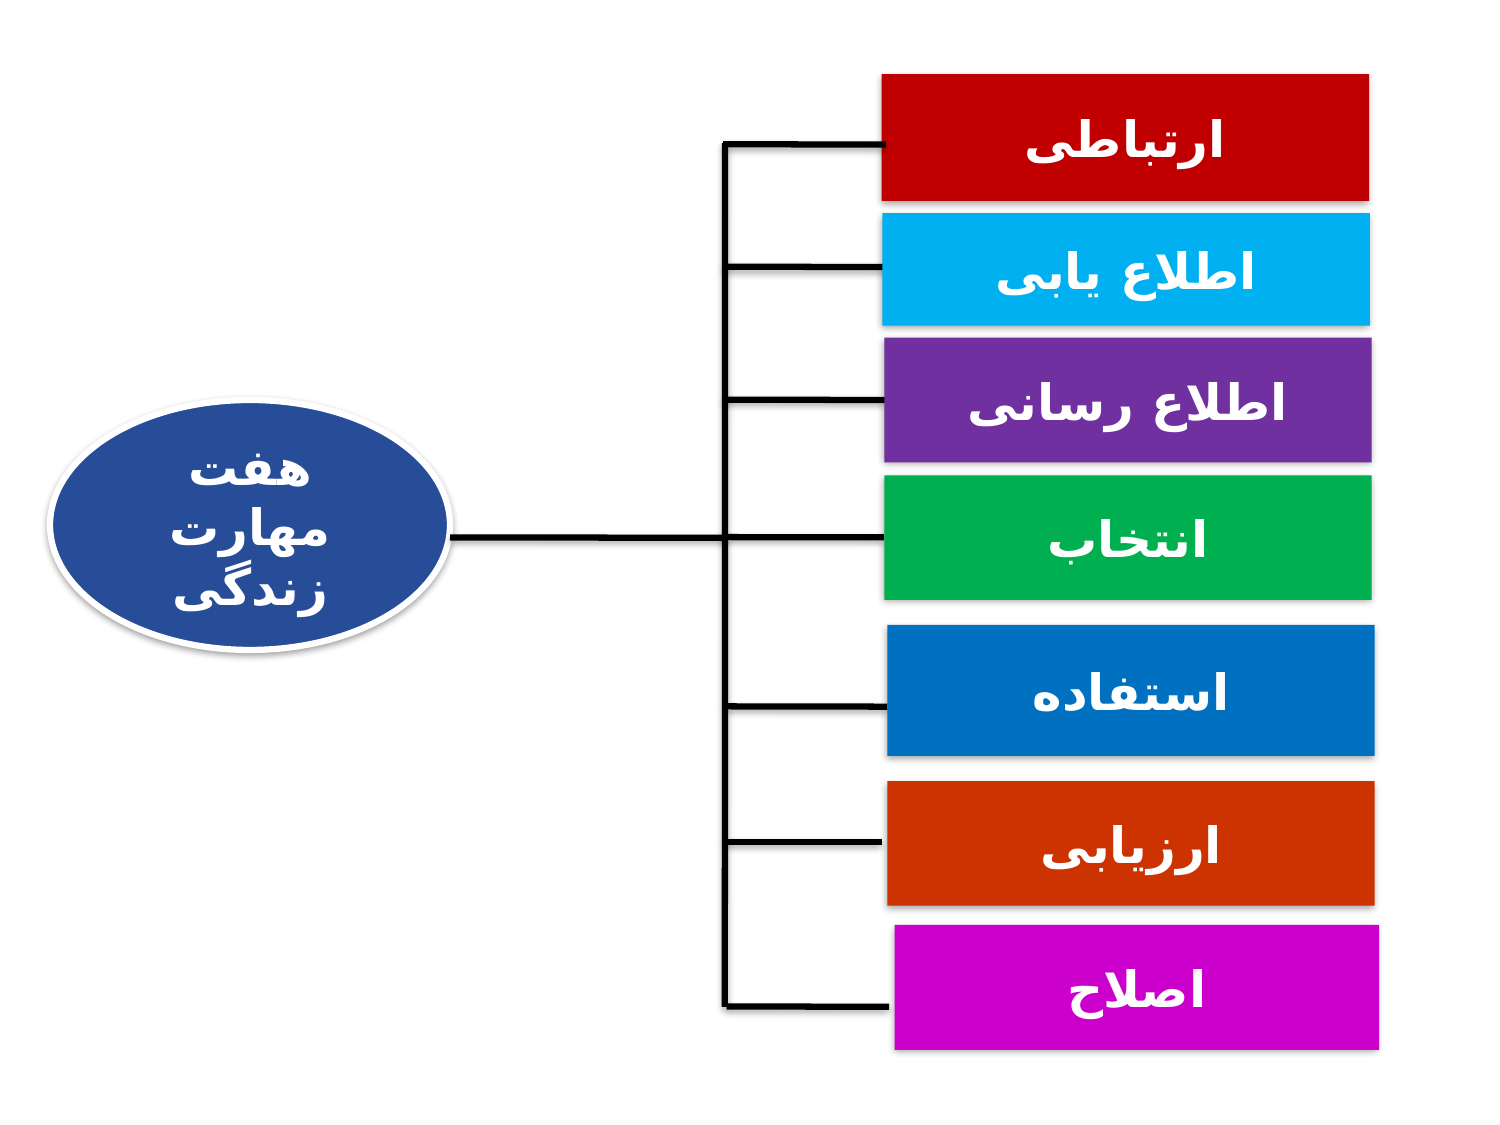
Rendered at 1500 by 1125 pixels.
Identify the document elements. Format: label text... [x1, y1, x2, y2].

text_box اطلاع رسانی [884, 337, 1372, 463]
text_box ارزیابی [887, 781, 1375, 906]
text_box هفت مهارت زندگی [46, 396, 454, 654]
text_box استفاده [887, 624, 1375, 756]
text_box ارتباطی [881, 74, 1370, 201]
text_box اصلاح [894, 924, 1380, 1050]
text_box اطلاع یابی [882, 213, 1370, 326]
text_box انتخاب [884, 475, 1372, 600]
